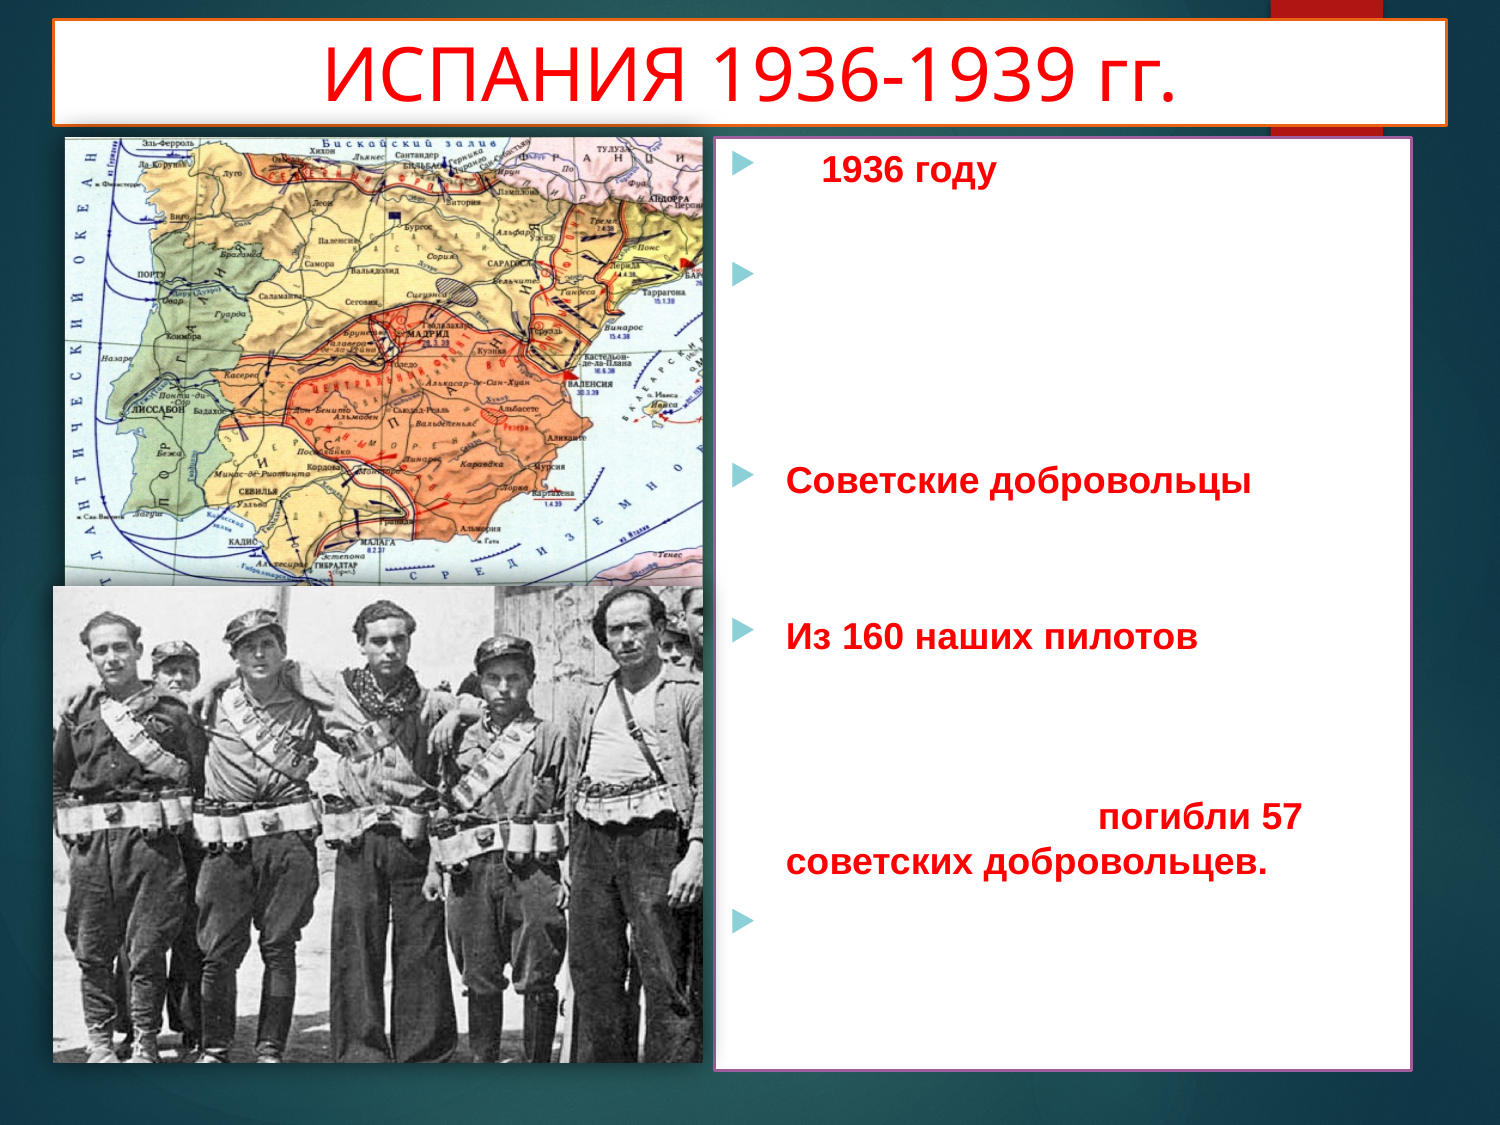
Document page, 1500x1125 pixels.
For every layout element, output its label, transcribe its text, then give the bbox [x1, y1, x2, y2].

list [64, 136, 703, 585]
picture [52, 585, 703, 1063]
list В 1936 году разразилась гражданская война в Испании. Германия и Италия поддерживали националистских мятежников во главе с генералом Франциско Франко. Советские добровольцы участвовали в боевых действиях на стороне республиканцев. Из 160 наших пилотов - добровольцев, участвовавших в обороне Мадрида, с конца октября 1936 года по начало января 1937 года погибли 57 советских добровольцев. Каждый шестой из прибывших в Испанию советских лётчиков не вернулся на Родину... [713, 136, 1413, 1072]
title ИСПАНИЯ 1936-1939 гг. [52, 18, 1448, 127]
